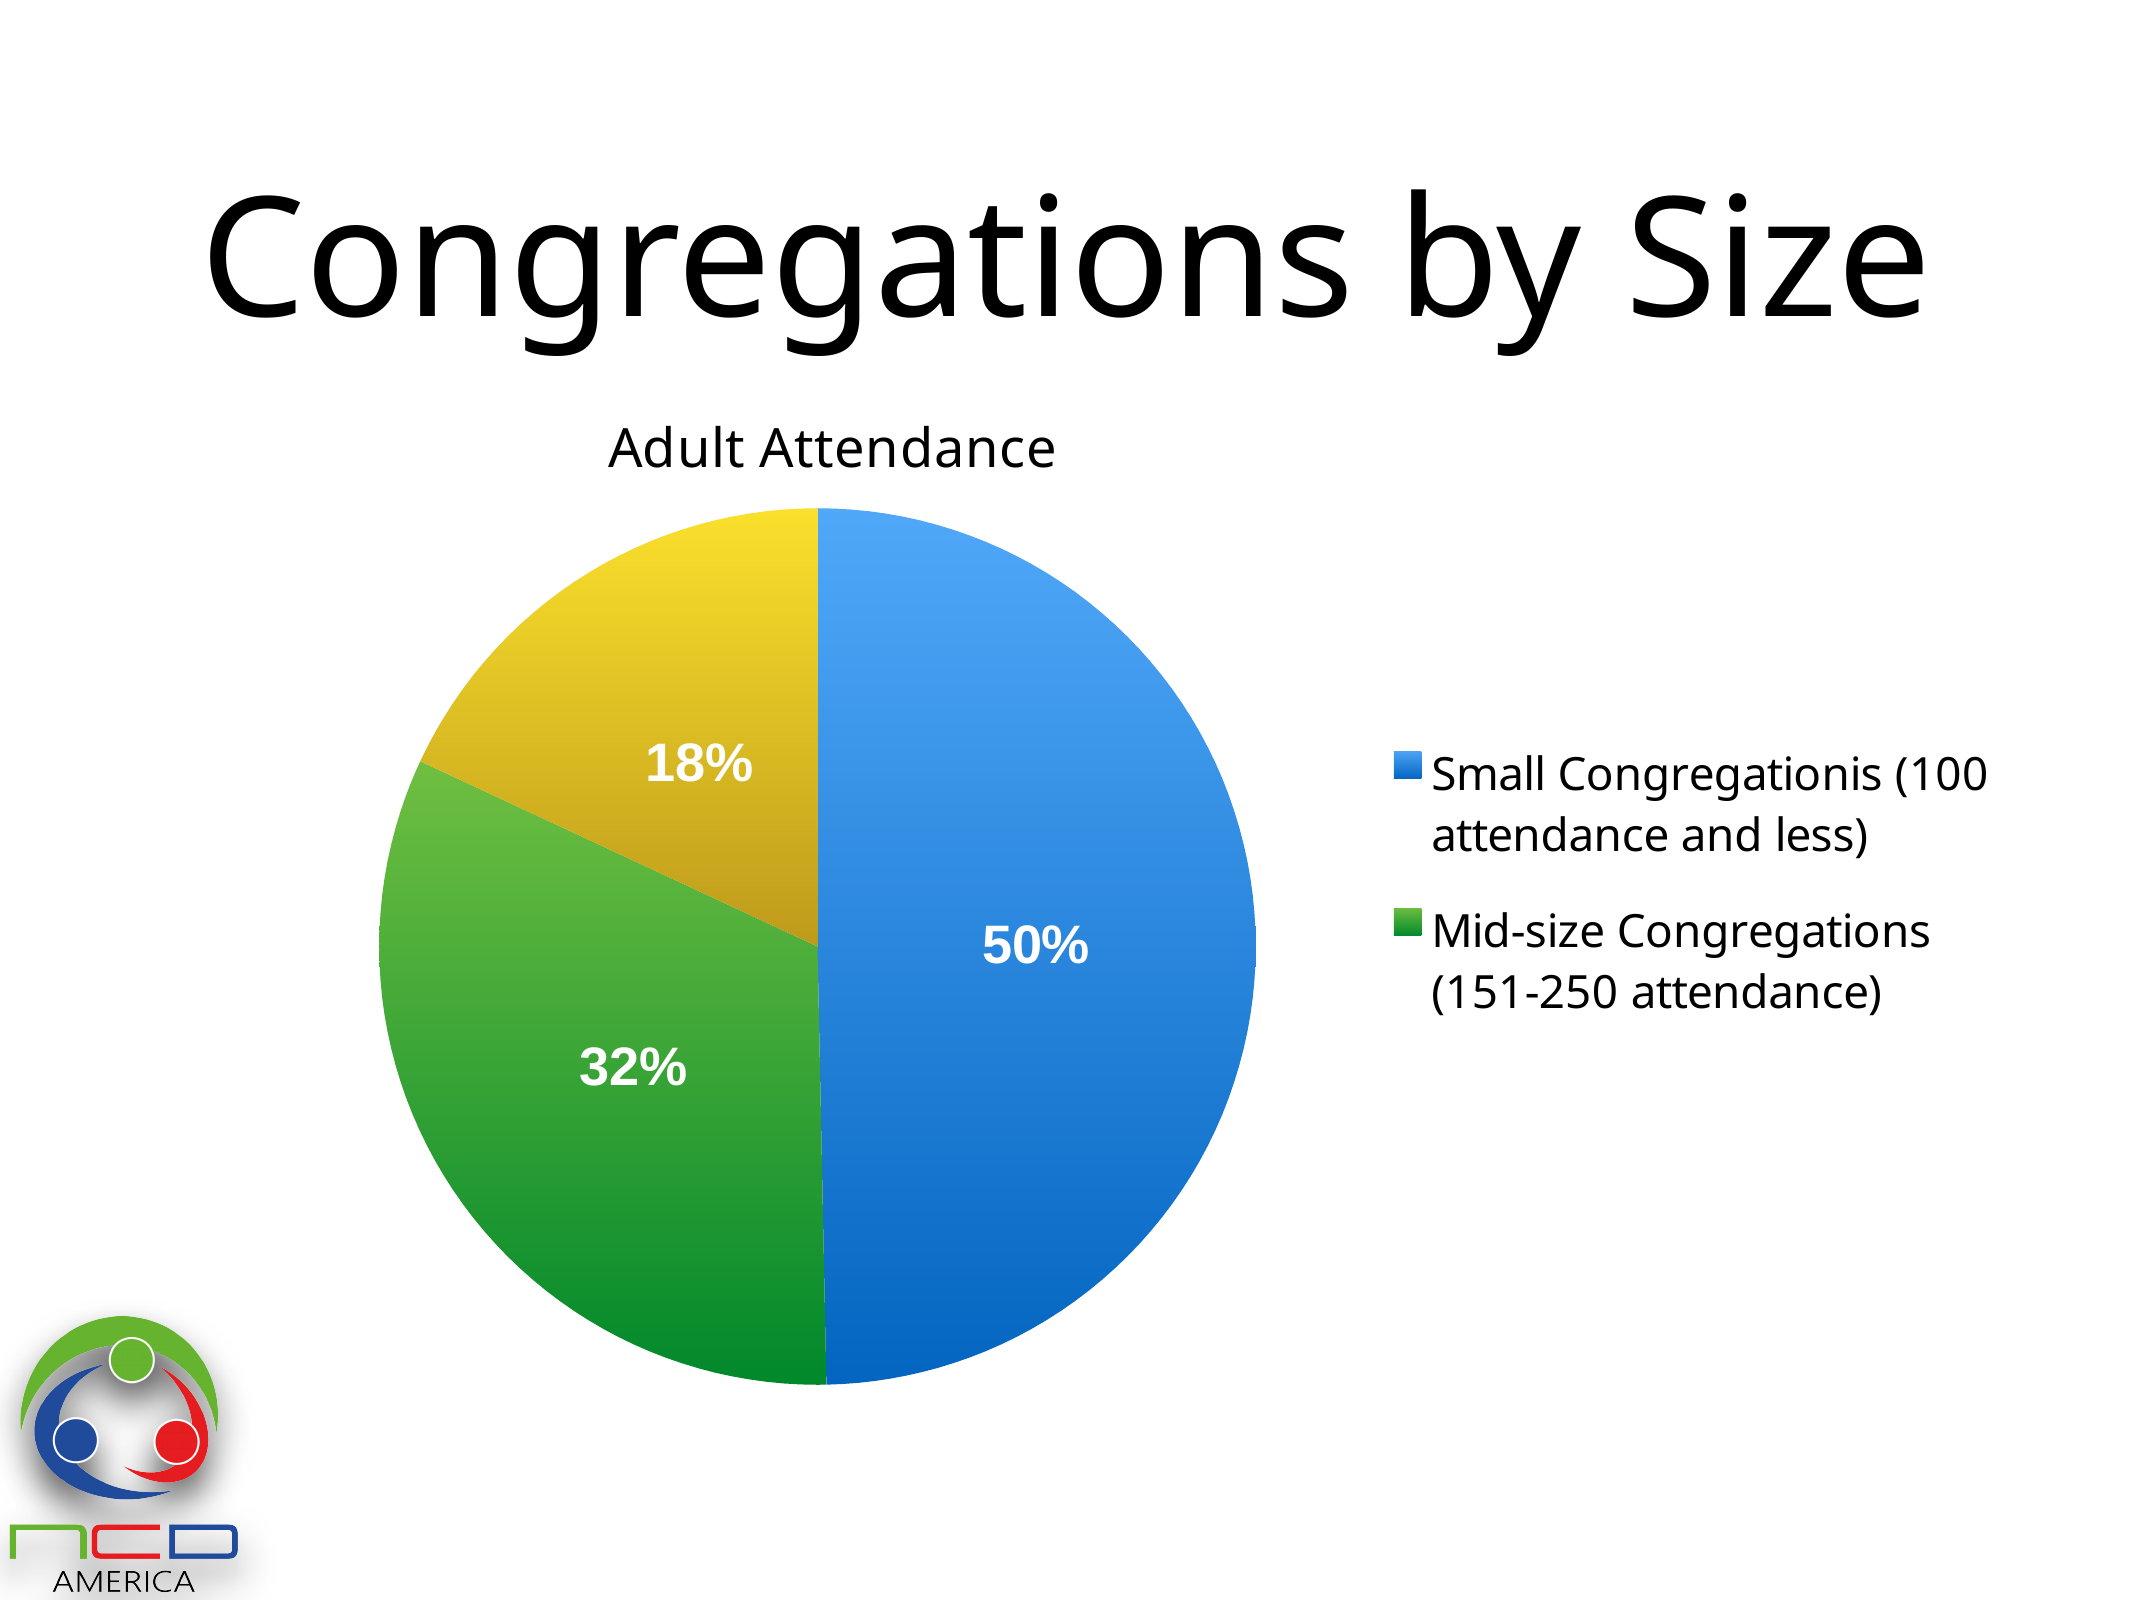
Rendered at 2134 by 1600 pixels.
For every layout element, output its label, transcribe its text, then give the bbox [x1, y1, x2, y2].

title Congregations by Size [155, 72, 1978, 428]
picture [1, 1316, 243, 1600]
chart [364, 393, 2030, 1398]
